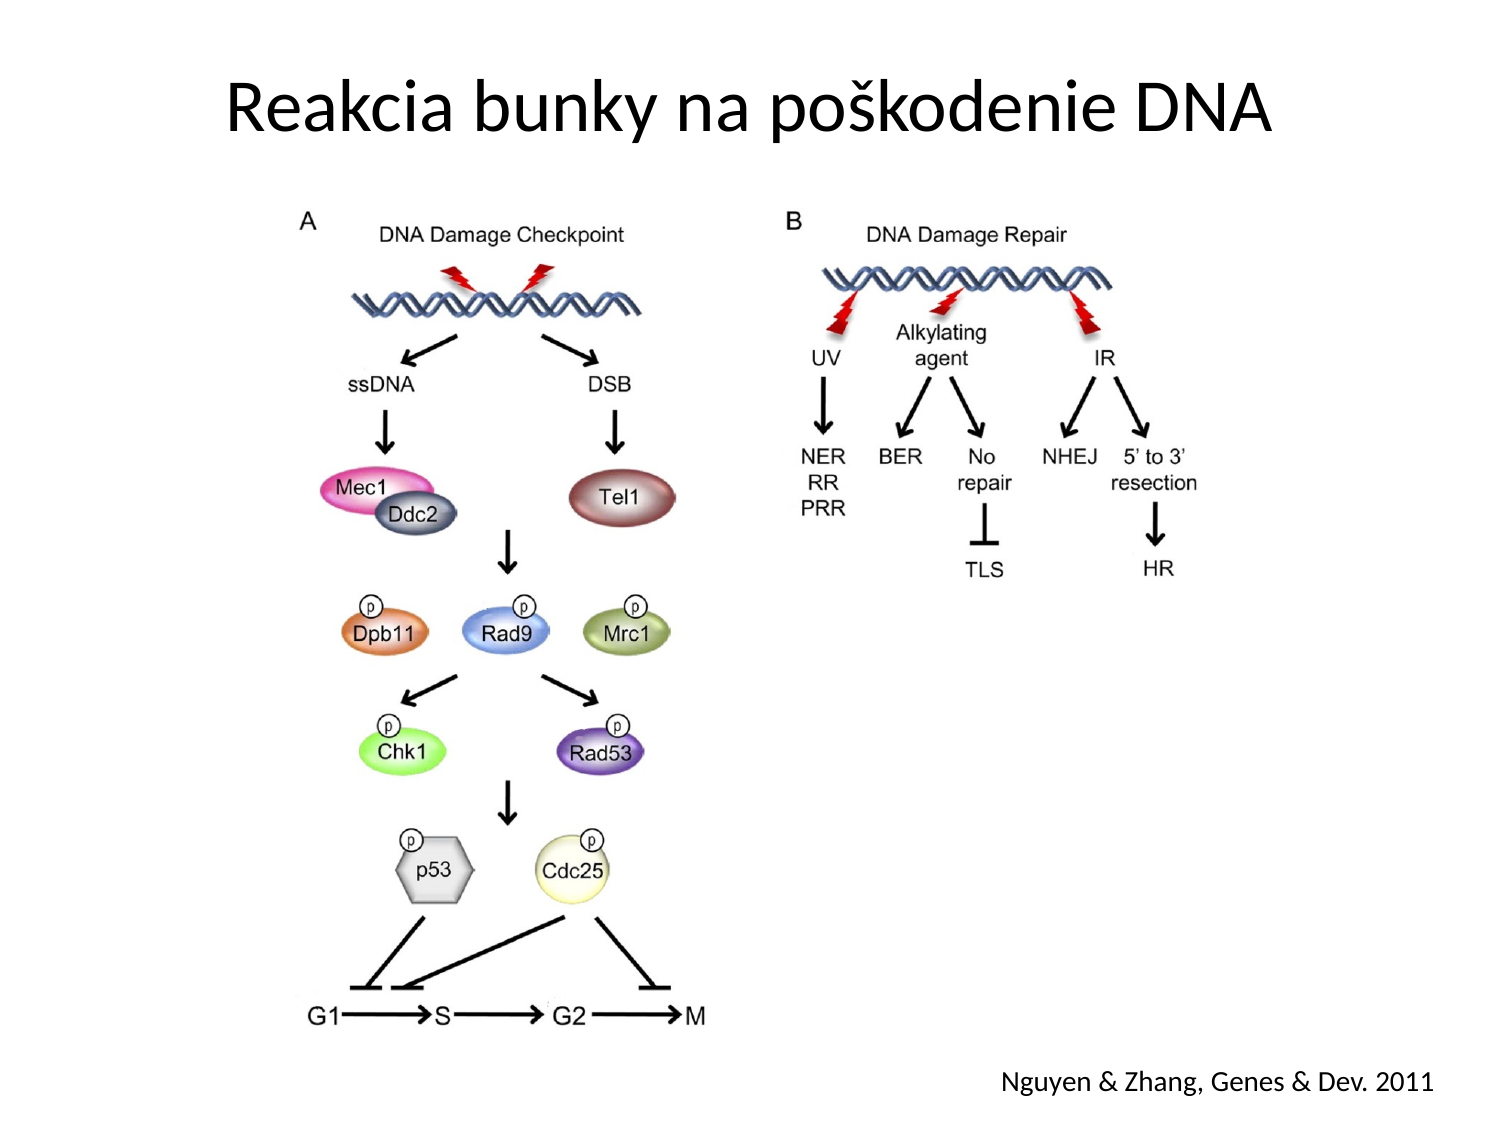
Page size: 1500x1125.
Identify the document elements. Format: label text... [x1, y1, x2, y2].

text_box Nguyen & Zhang, Genes & Dev. 2011 [986, 1055, 1500, 1105]
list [294, 207, 1200, 1029]
title Reakcia bunky na poškodenie DNA [75, 7, 1425, 195]
